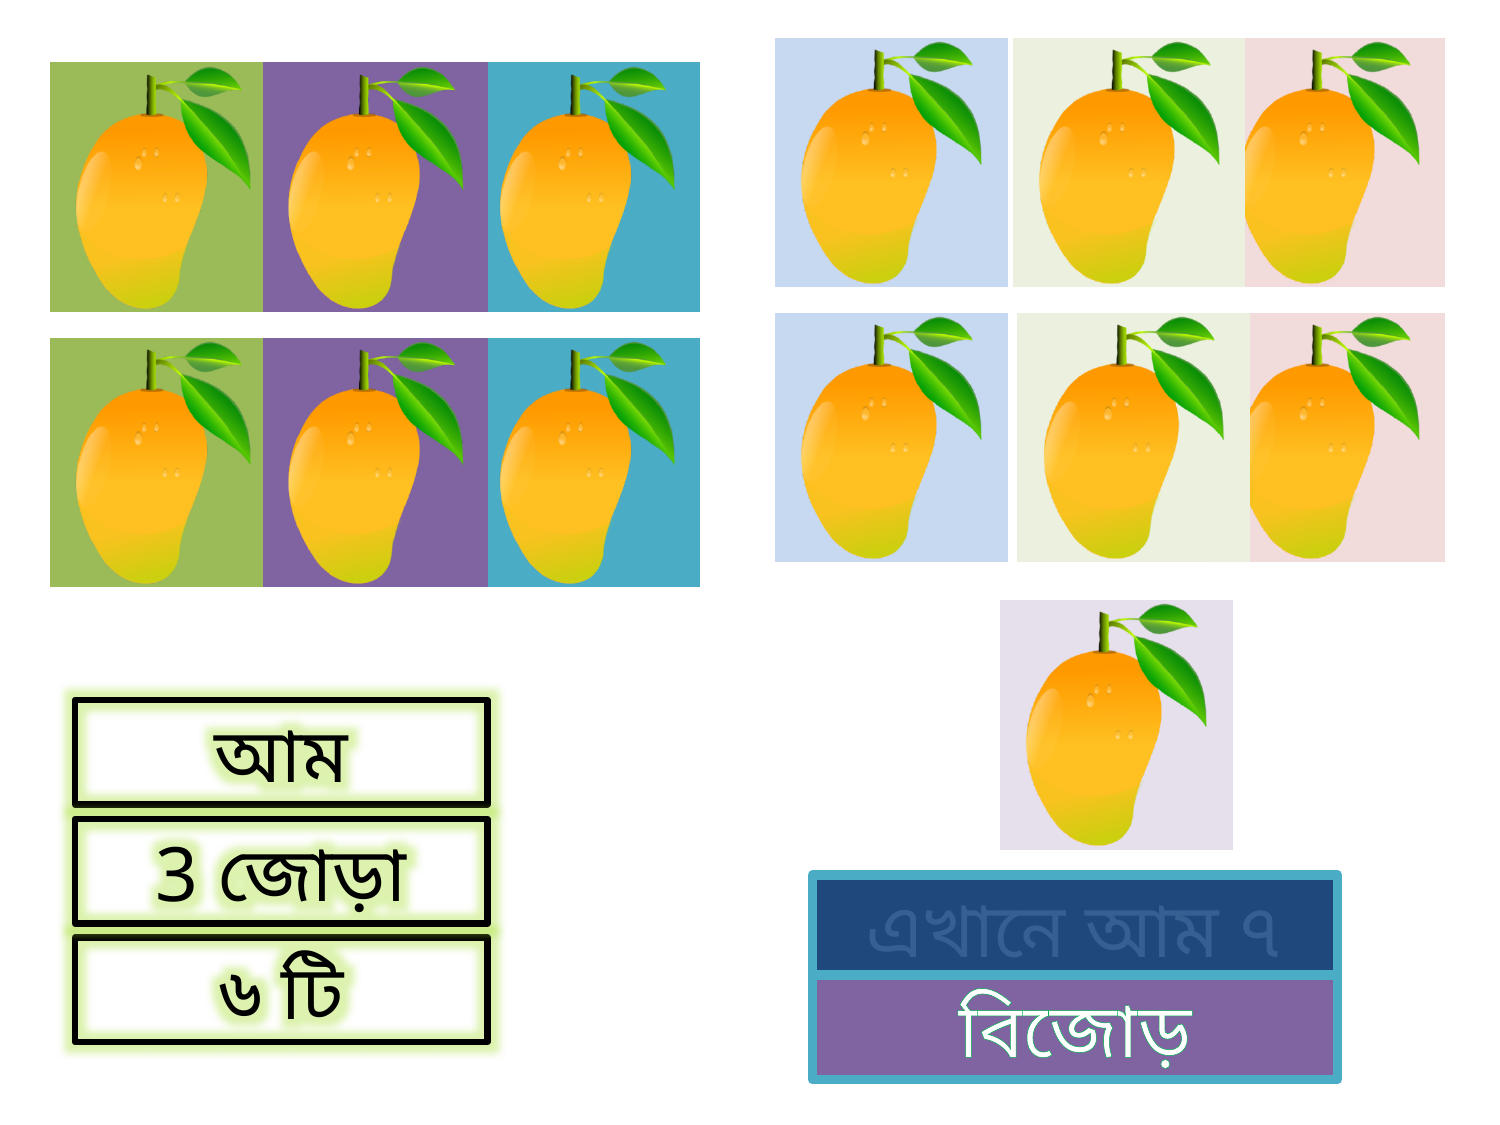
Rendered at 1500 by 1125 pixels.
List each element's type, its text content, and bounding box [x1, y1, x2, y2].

text_box ৬ টি [75, 937, 488, 1043]
text_box আম [75, 699, 488, 805]
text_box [49, 62, 701, 588]
text_box এখানে আম ৭ টি [812, 874, 1338, 974]
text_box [774, 37, 1446, 851]
text_box বিজোড় [812, 974, 1338, 1080]
text_box 3 জোড়া [75, 818, 488, 924]
